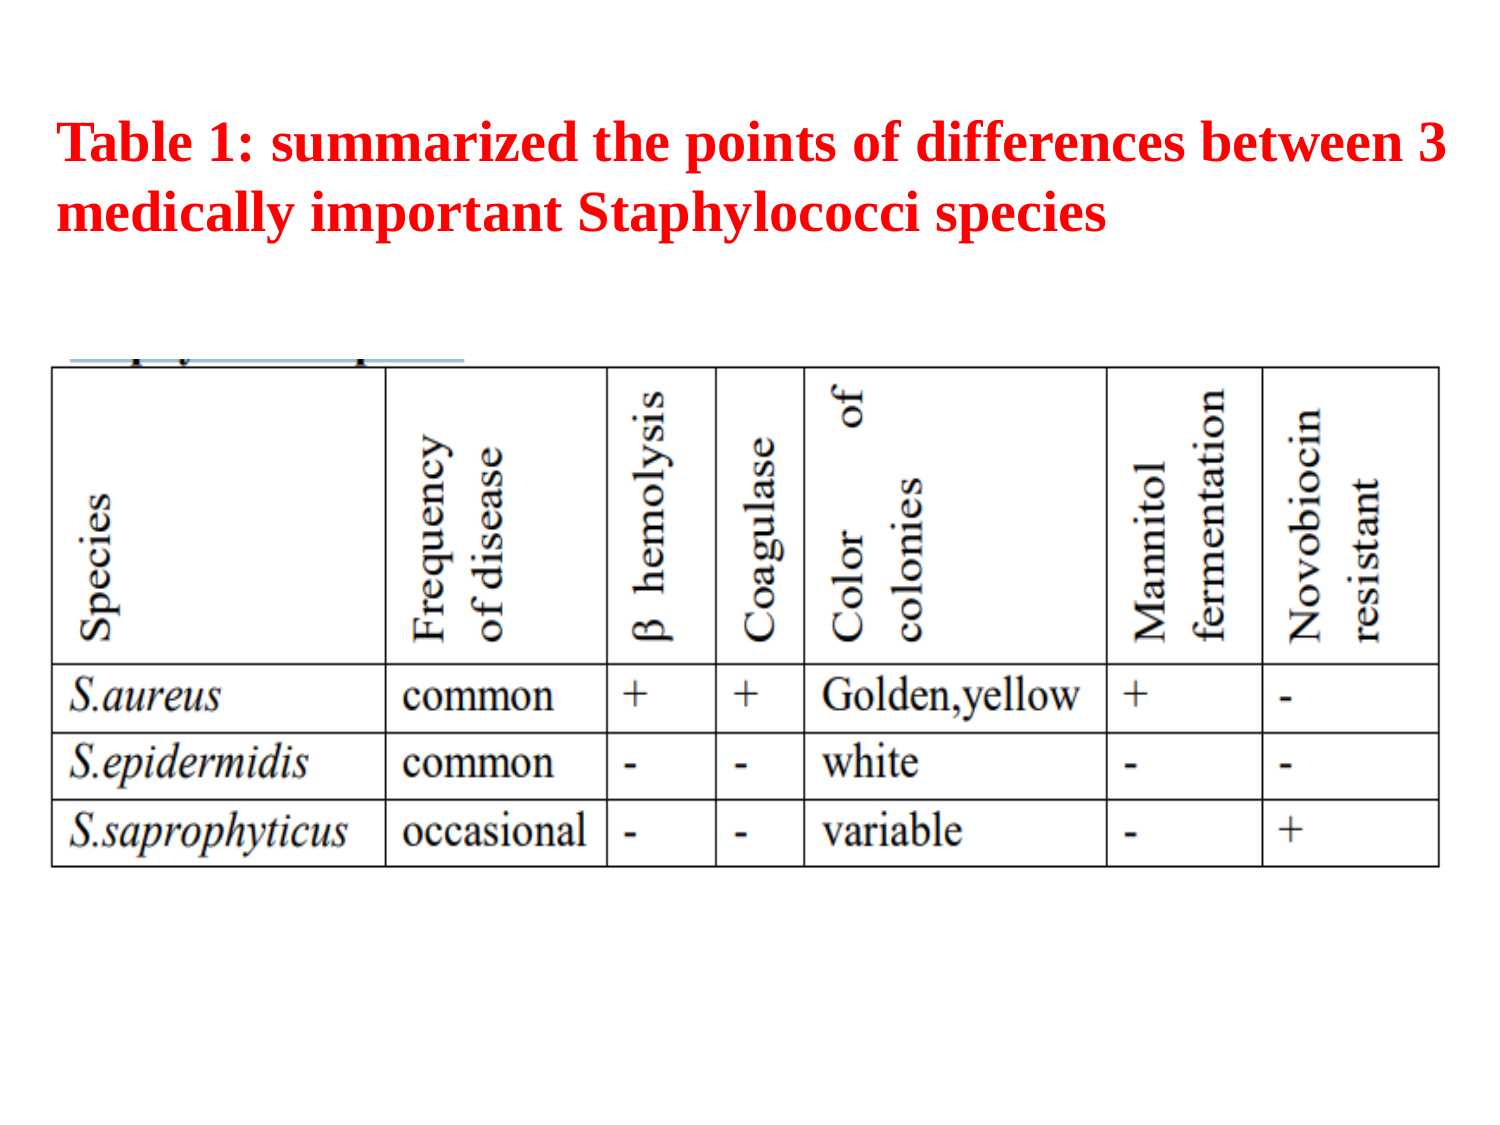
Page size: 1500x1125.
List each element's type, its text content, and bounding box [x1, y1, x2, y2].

picture [41, 359, 1448, 870]
title Table 1: summarized the points of differences between 3 medically important Staphylococci species [41, 90, 1483, 256]
